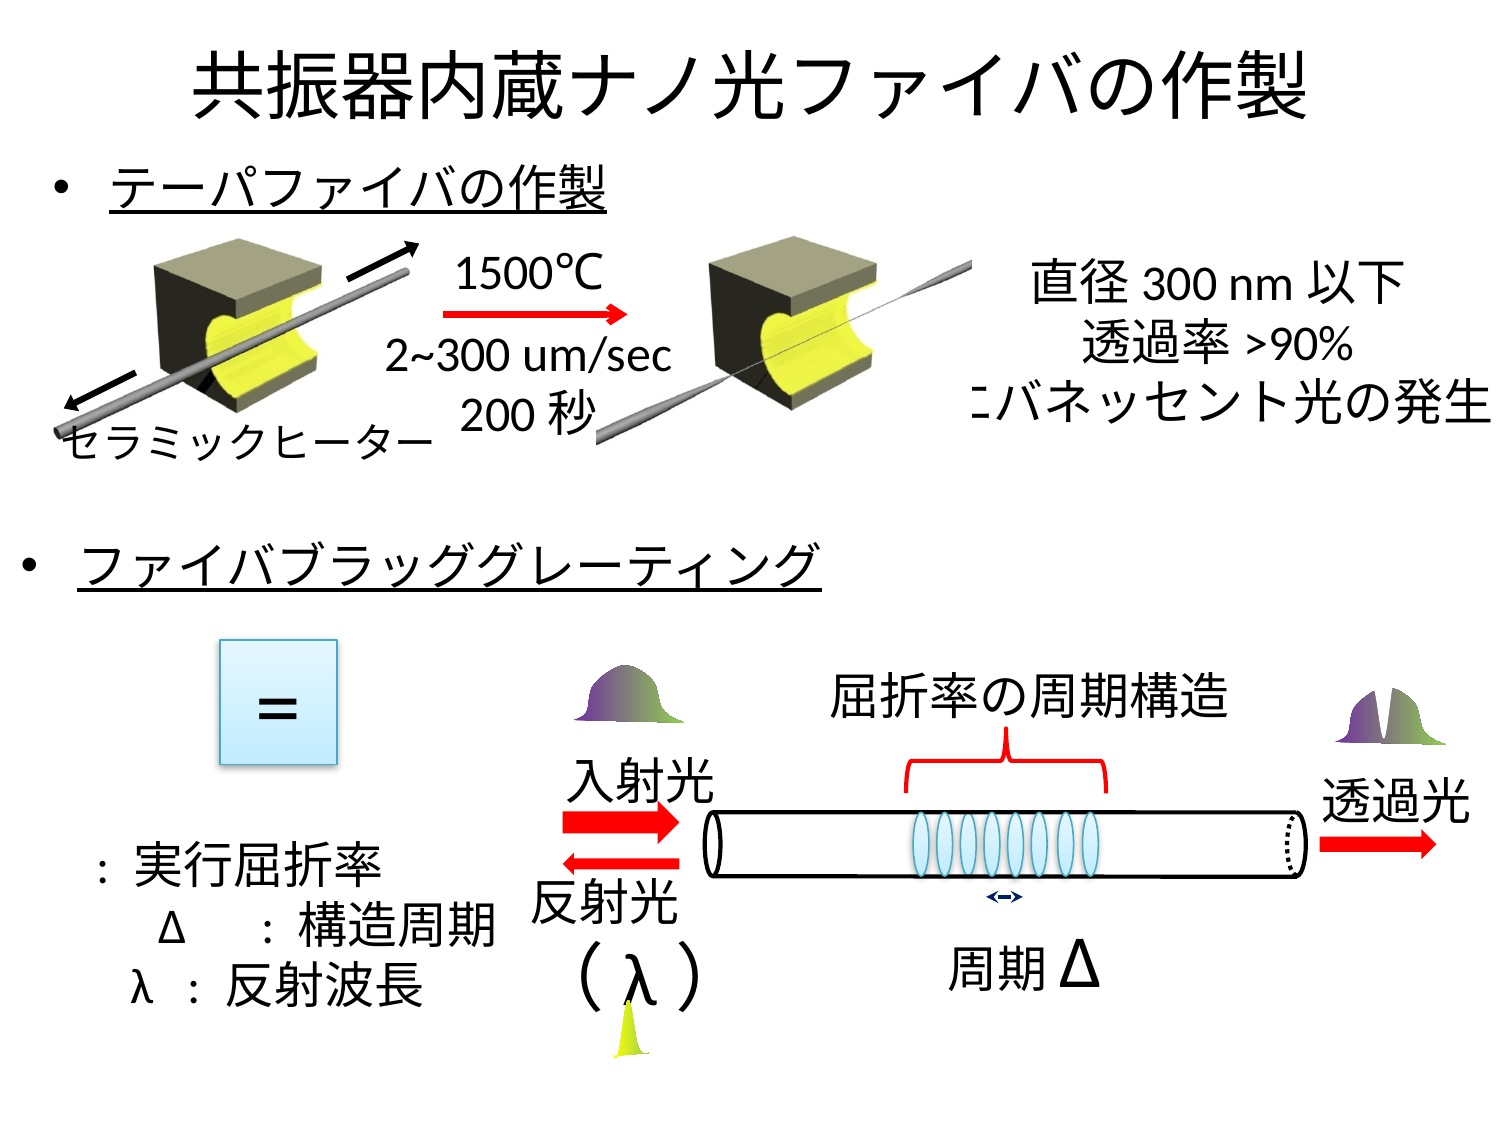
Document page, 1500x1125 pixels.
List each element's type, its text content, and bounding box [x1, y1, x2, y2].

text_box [548, 656, 1489, 1071]
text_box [41, 148, 972, 475]
text_box 共振器内蔵ナノ光ファイバの作製 [53, 31, 1447, 136]
text_box 直径300 nm以下 透過率>90% エバネッセント光の発生 [977, 243, 1500, 439]
text_box ファイバブラッググレーティング [5, 527, 837, 602]
